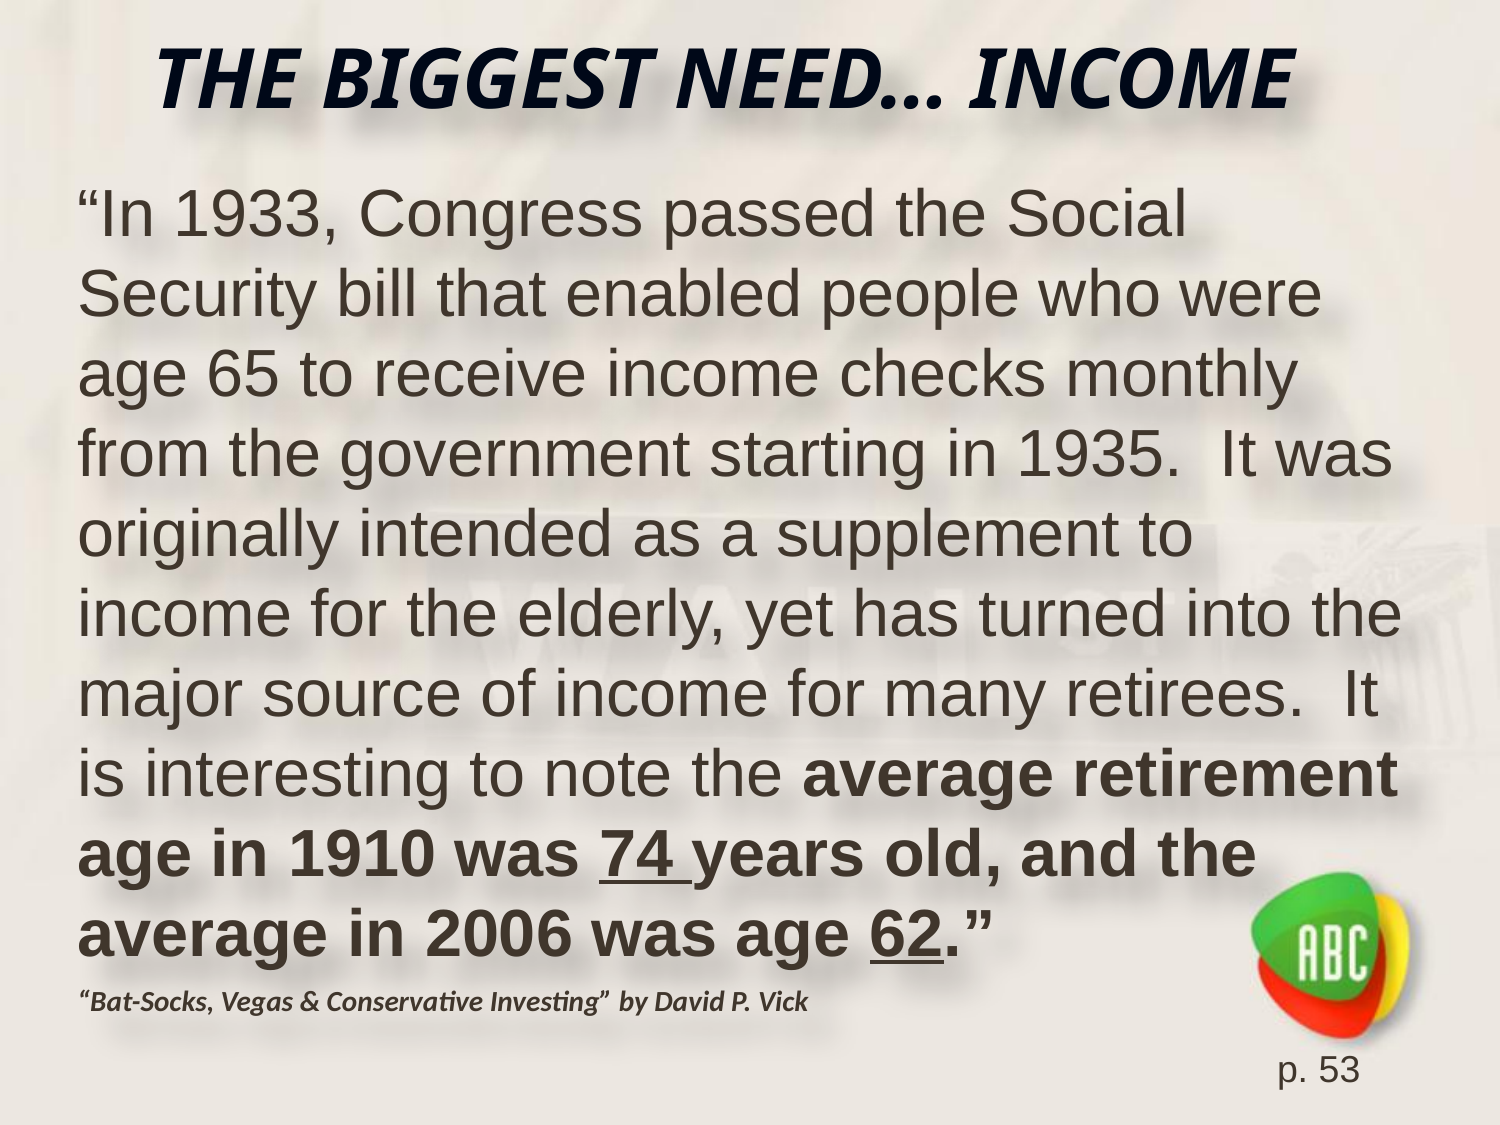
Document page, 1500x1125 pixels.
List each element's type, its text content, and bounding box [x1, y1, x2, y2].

title THE BIGGEST NEED… INCOME [137, 0, 1350, 150]
picture [0, 0, 1500, 1125]
text_box p. 53 [1262, 1037, 1475, 1098]
list “In 1933, Congress passed the Social Security bill that enabled people who were age 65 to receive income checks monthly from the government starting in 1935. It was originally intended as a supplement to income for the elderly, yet has turned into the major source of income for many retirees. It is interesting to note the average retirement age in 1910 was 74 years old, and the average in 2006 was age 62.” “Bat-Socks, Vegas & Conservative Investing” by David P. Vick [62, 162, 1438, 1050]
